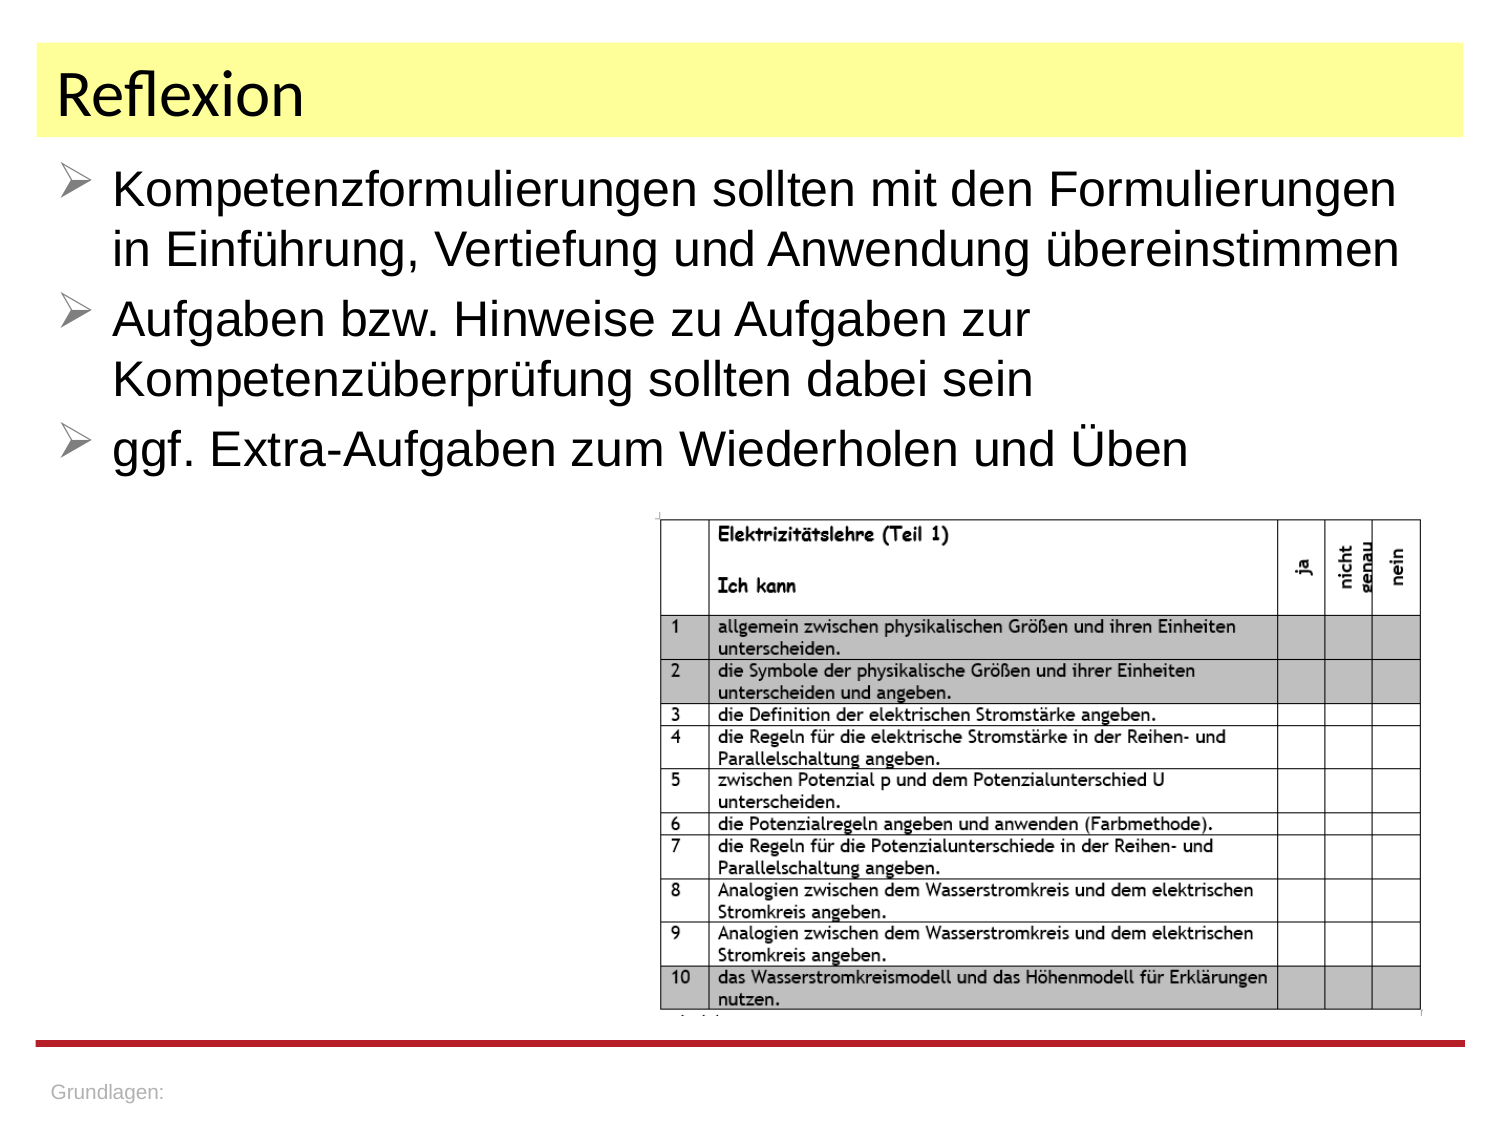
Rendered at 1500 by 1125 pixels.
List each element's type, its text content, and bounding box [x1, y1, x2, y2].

picture [655, 512, 1423, 1016]
list Kompetenzformulierungen sollten mit den Formulierungen in Einführung, Vertiefung und Anwendung übereinstimmen Aufgaben bzw. Hinweise zu Aufgaben zur Kompetenzüberprüfung sollten dabei sein ggf. Extra-Aufgaben zum Wiederholen und Üben [41, 149, 1459, 1024]
footer Grundlagen: [35, 1061, 768, 1122]
title Reflexion [41, 42, 1459, 149]
